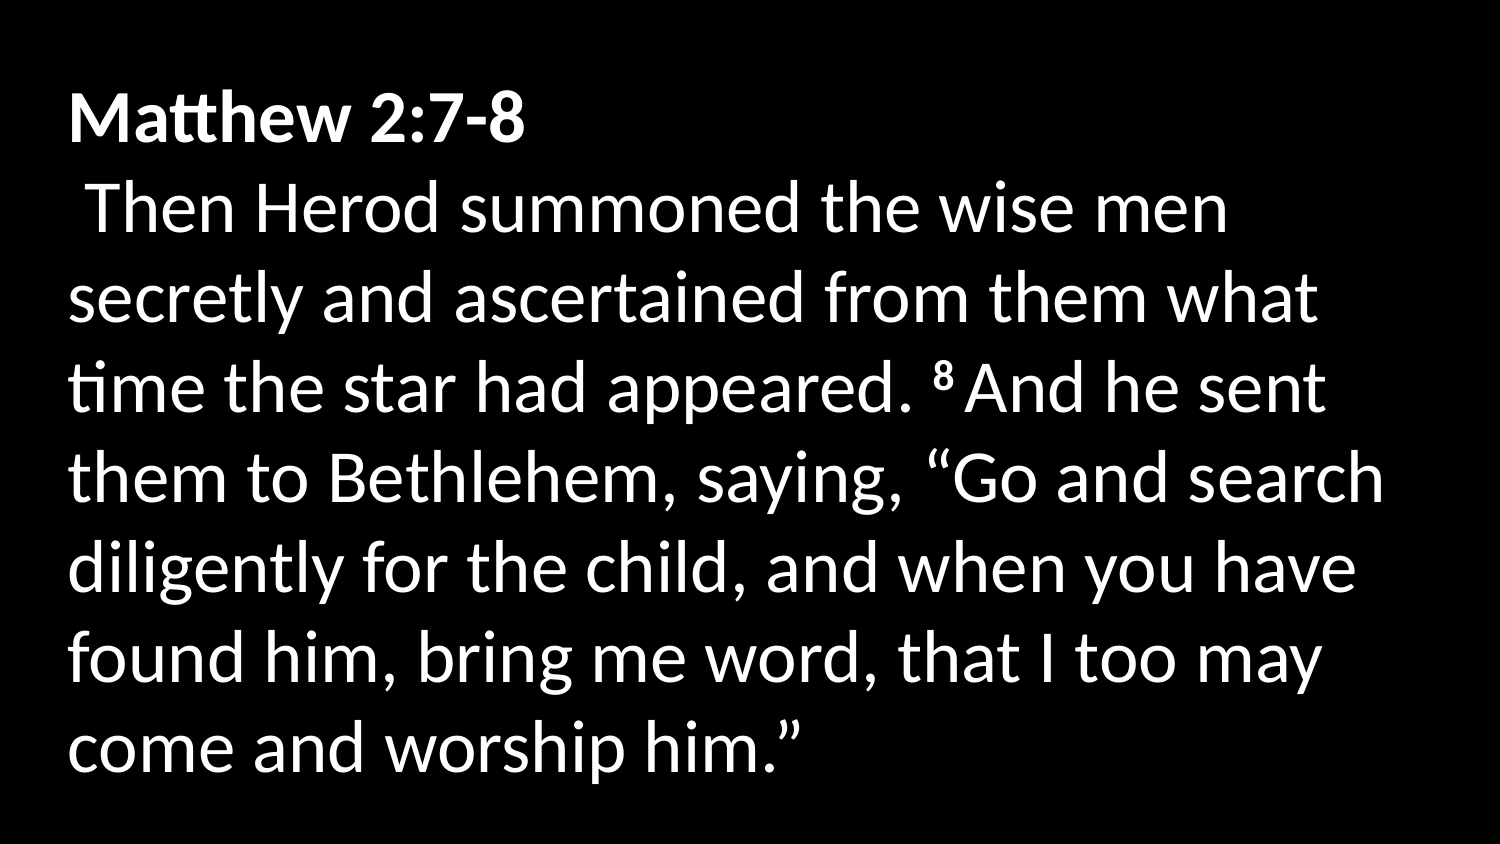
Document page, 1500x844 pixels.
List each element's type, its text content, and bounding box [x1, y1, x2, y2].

text_box Matthew 2:7-8 Then Herod summoned the wise men secretly and ascertained from them what time the star had appeared. 8 And he sent them to Bethlehem, saying, “Go and search diligently for the child, and when you have found him, bring me word, that I too may come and worship him.” [52, 60, 1441, 795]
